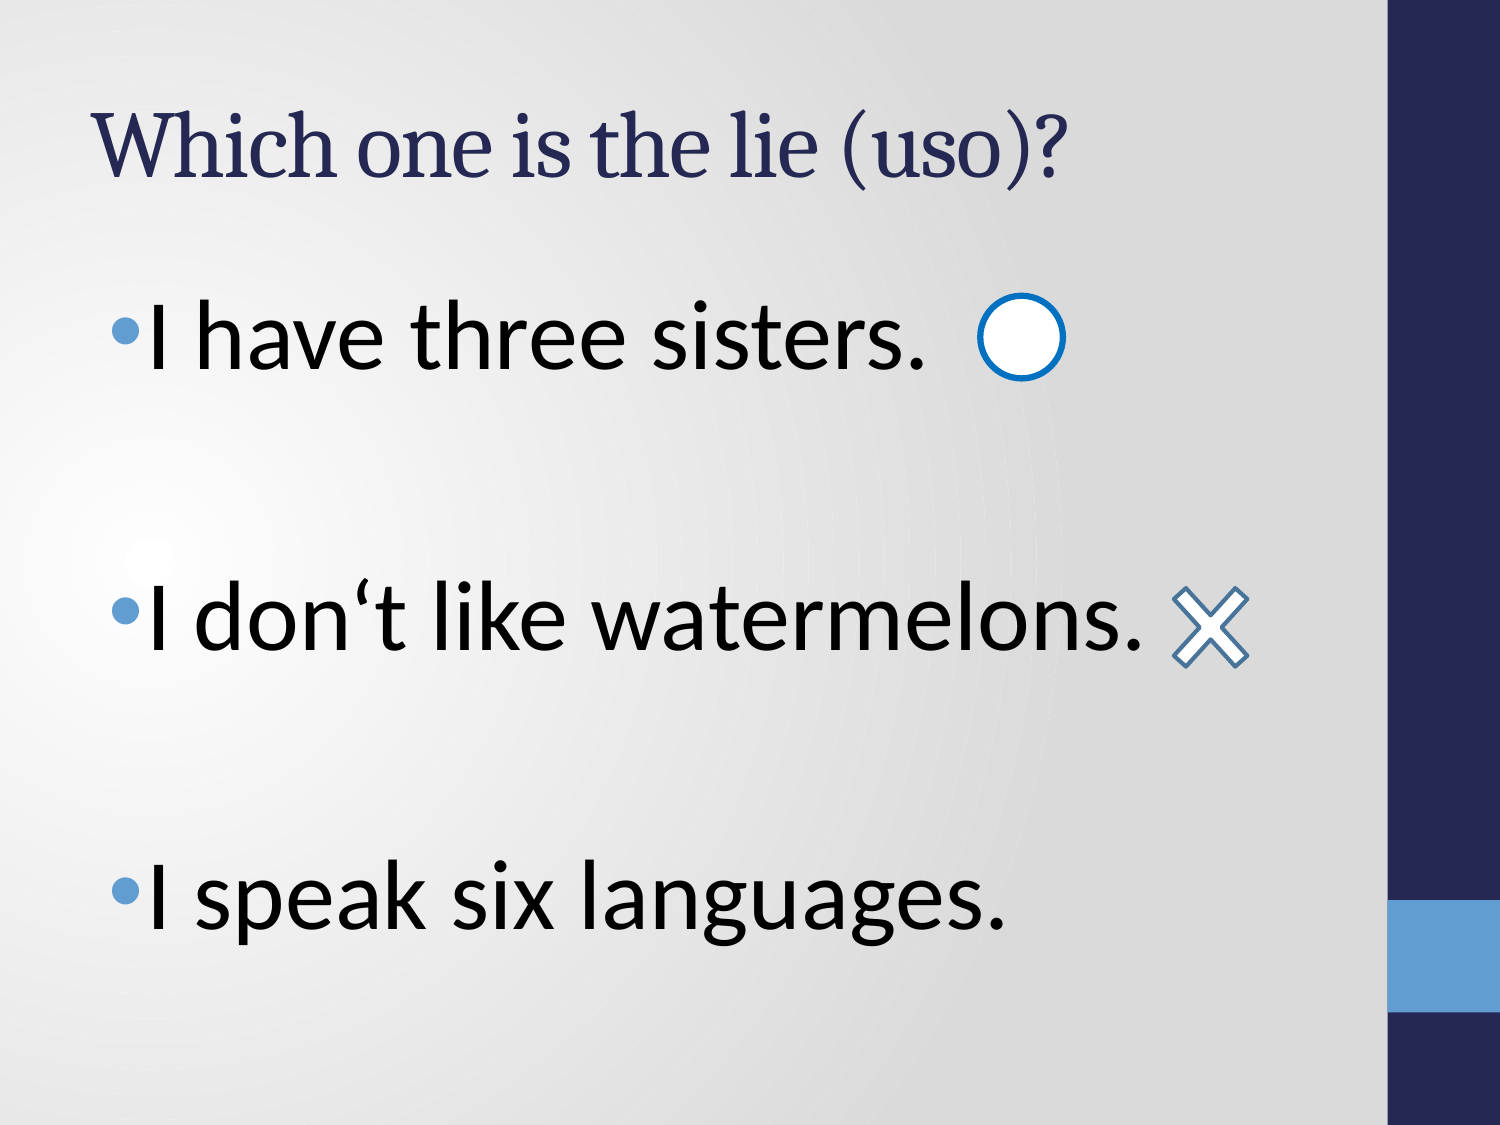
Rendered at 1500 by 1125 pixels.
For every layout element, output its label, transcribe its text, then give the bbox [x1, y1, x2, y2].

list I have three sisters. I don‘t like watermelons. I speak six languages. [75, 262, 1325, 1050]
text_box [978, 293, 1066, 381]
text_box [1171, 586, 1250, 669]
title Which one is the lie (uso)? [75, 45, 1325, 233]
